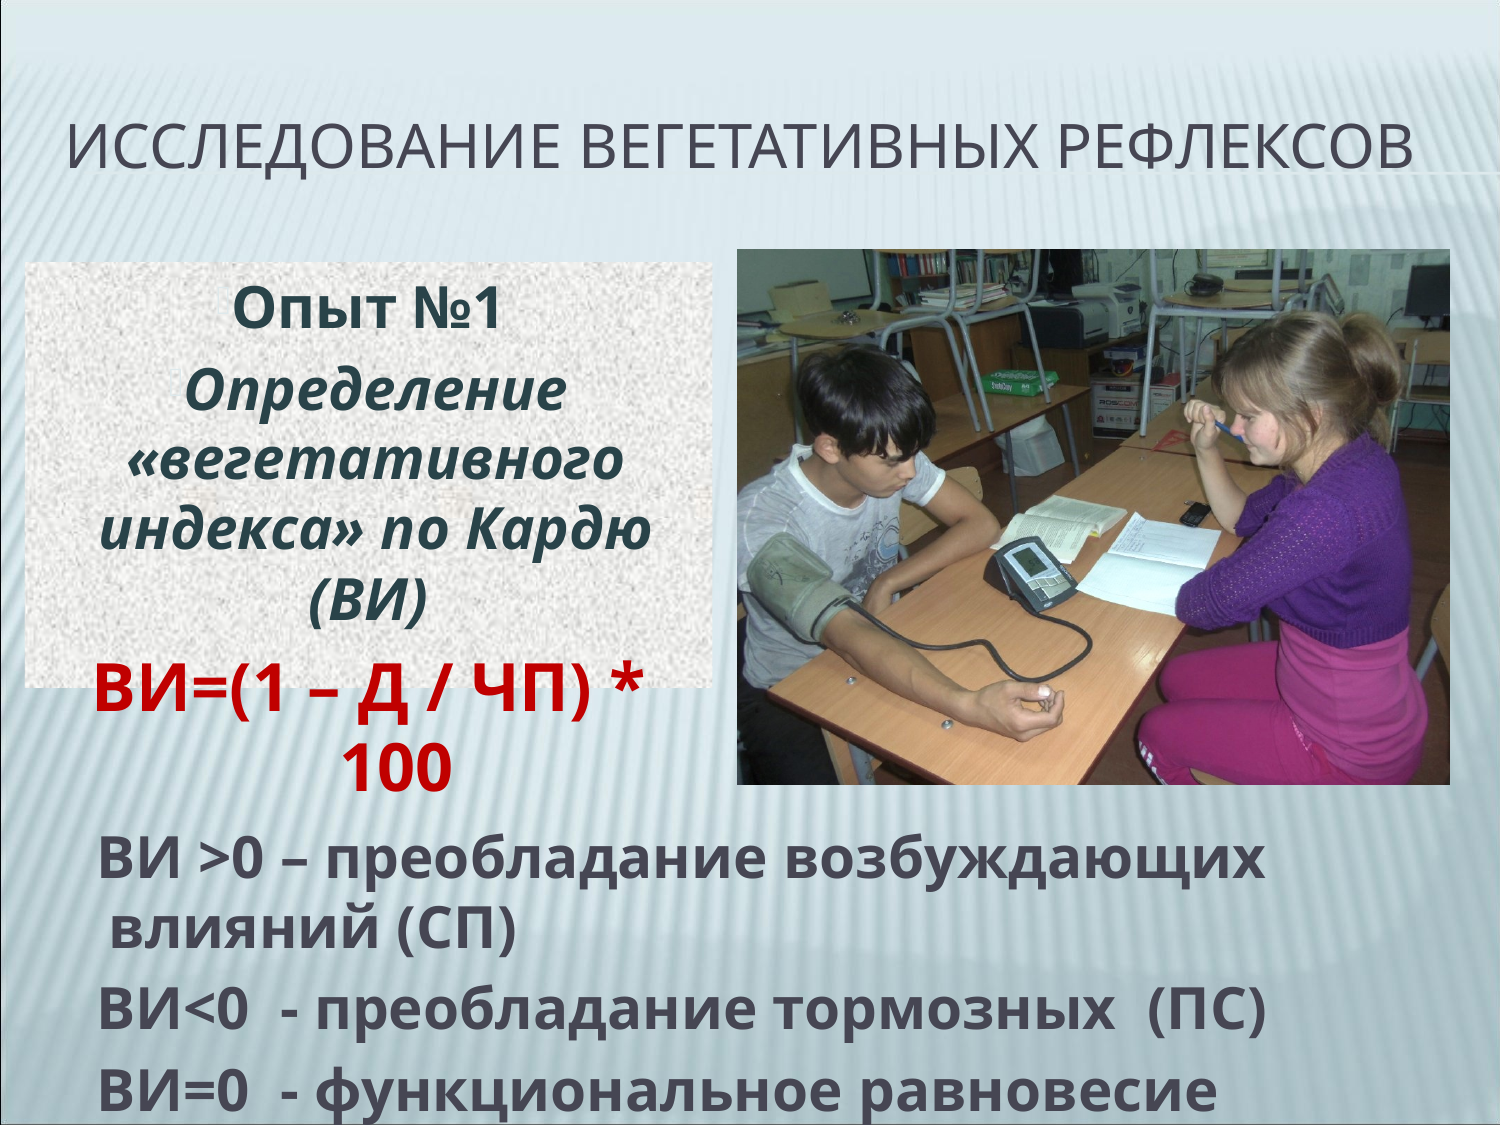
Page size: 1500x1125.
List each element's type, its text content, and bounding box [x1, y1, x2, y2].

text_box ВИ >0 – преобладание возбуждающих влияний (СП) ВИ<0 - преобладание тормозных (ПС) ВИ=0 - функциональное равновесие [37, 812, 1475, 1125]
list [737, 249, 1451, 785]
picture [0, 0, 1500, 1125]
title Исследование вегетативных рефлексов [49, 75, 1475, 213]
list Опыт №1 Определение «вегетативного индекса» по Кардю (ВИ) ВИ=(1 – Д / ЧП) * 100 [24, 262, 713, 688]
